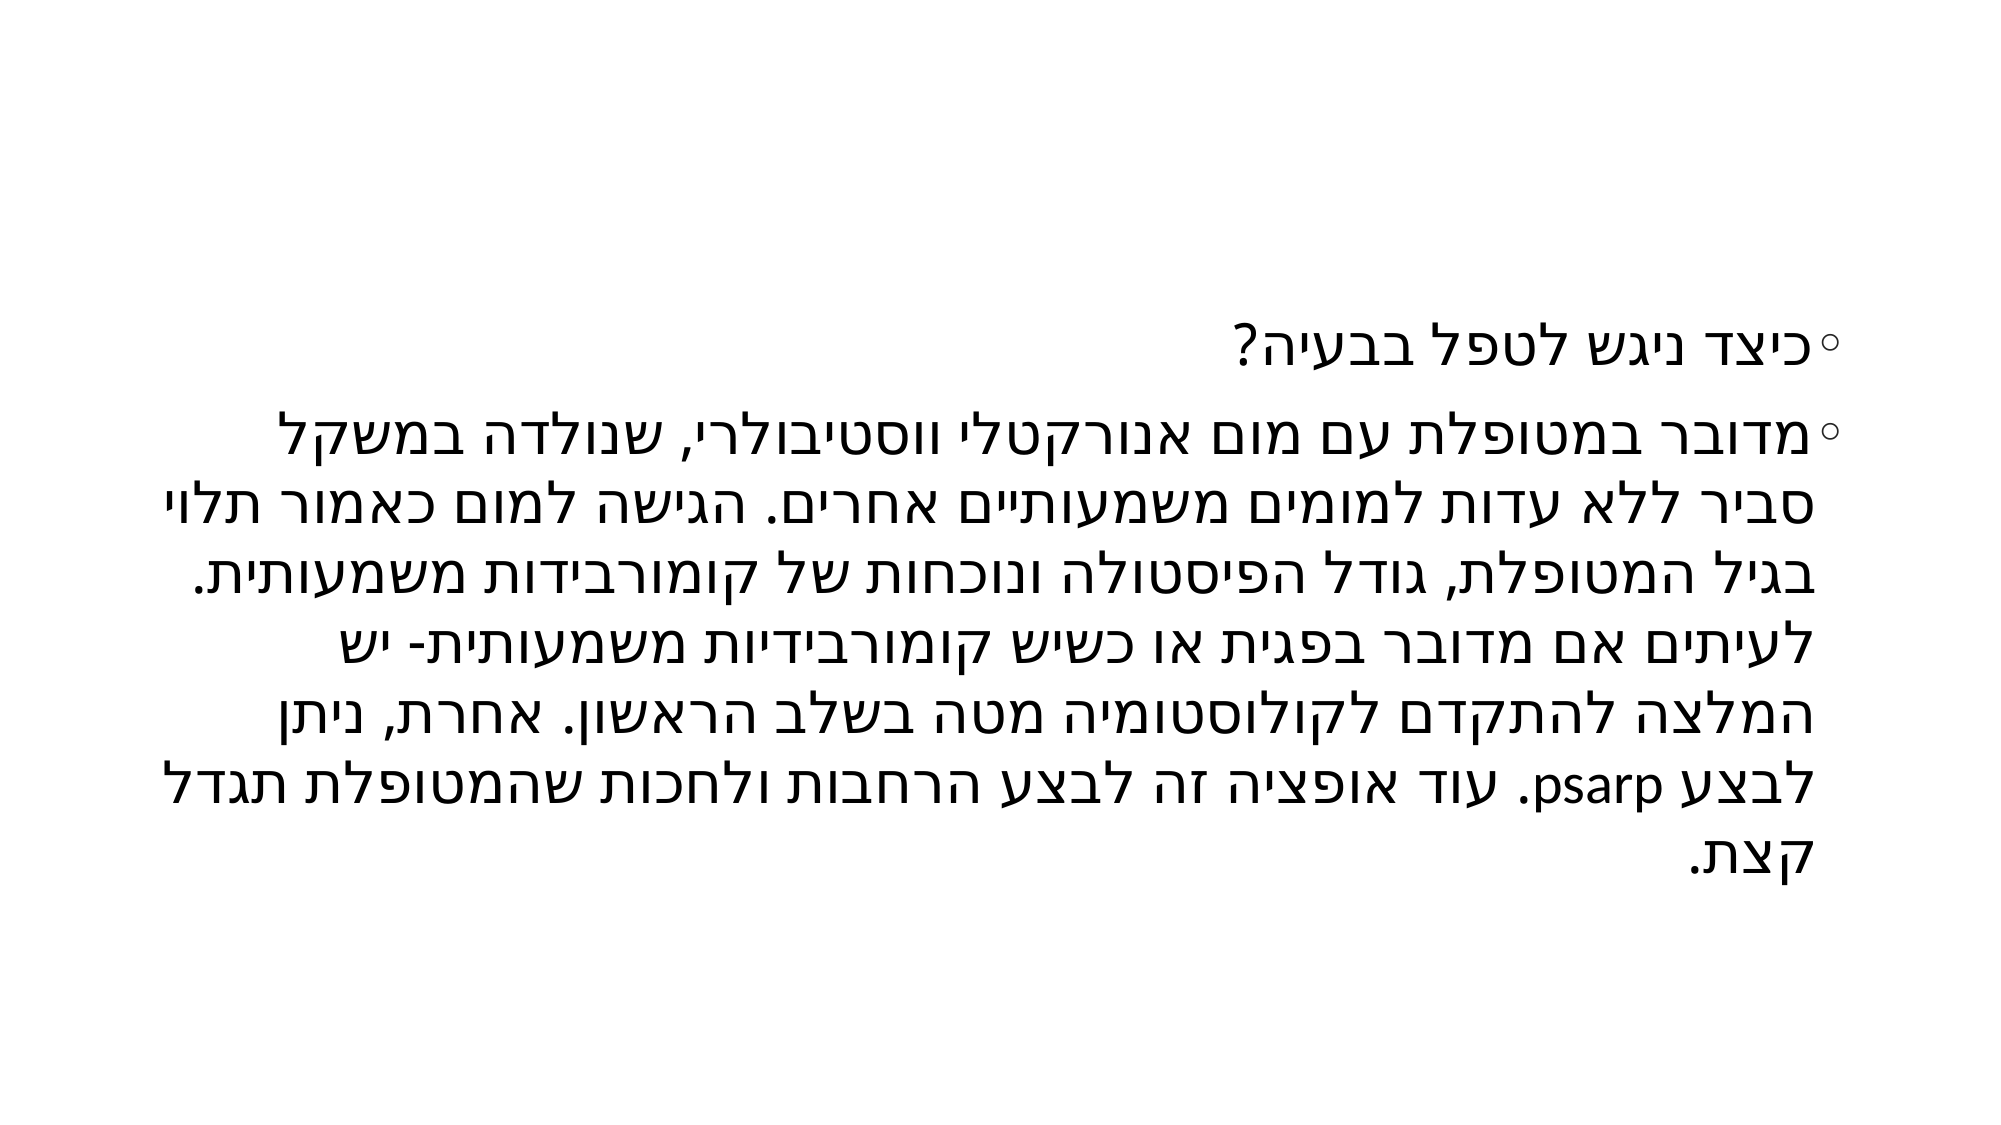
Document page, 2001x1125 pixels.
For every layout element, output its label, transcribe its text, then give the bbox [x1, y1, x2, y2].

list כיצד ניגש לטפל בבעיה? מדובר במטופלת עם מום אנורקטלי ווסטיבולרי, שנולדה במשקל סביר ללא עדות למומים משמעותיים אחרים. הגישה למום כאמור תלוי בגיל המטופלת, גודל הפיסטולה ונוכחות של קומורבידות משמעותית. לעיתים אם מדובר בפגית או כשיש קומורבידיות משמעותית- יש המלצה להתקדם לקולוסטומיה מטה בשלב הראשון. אחרת, ניתן לבצע psarp. עוד אופציה זה לבצע הרחבות ולחכות שהמטופלת תגדל קצת. [137, 299, 1863, 1014]
